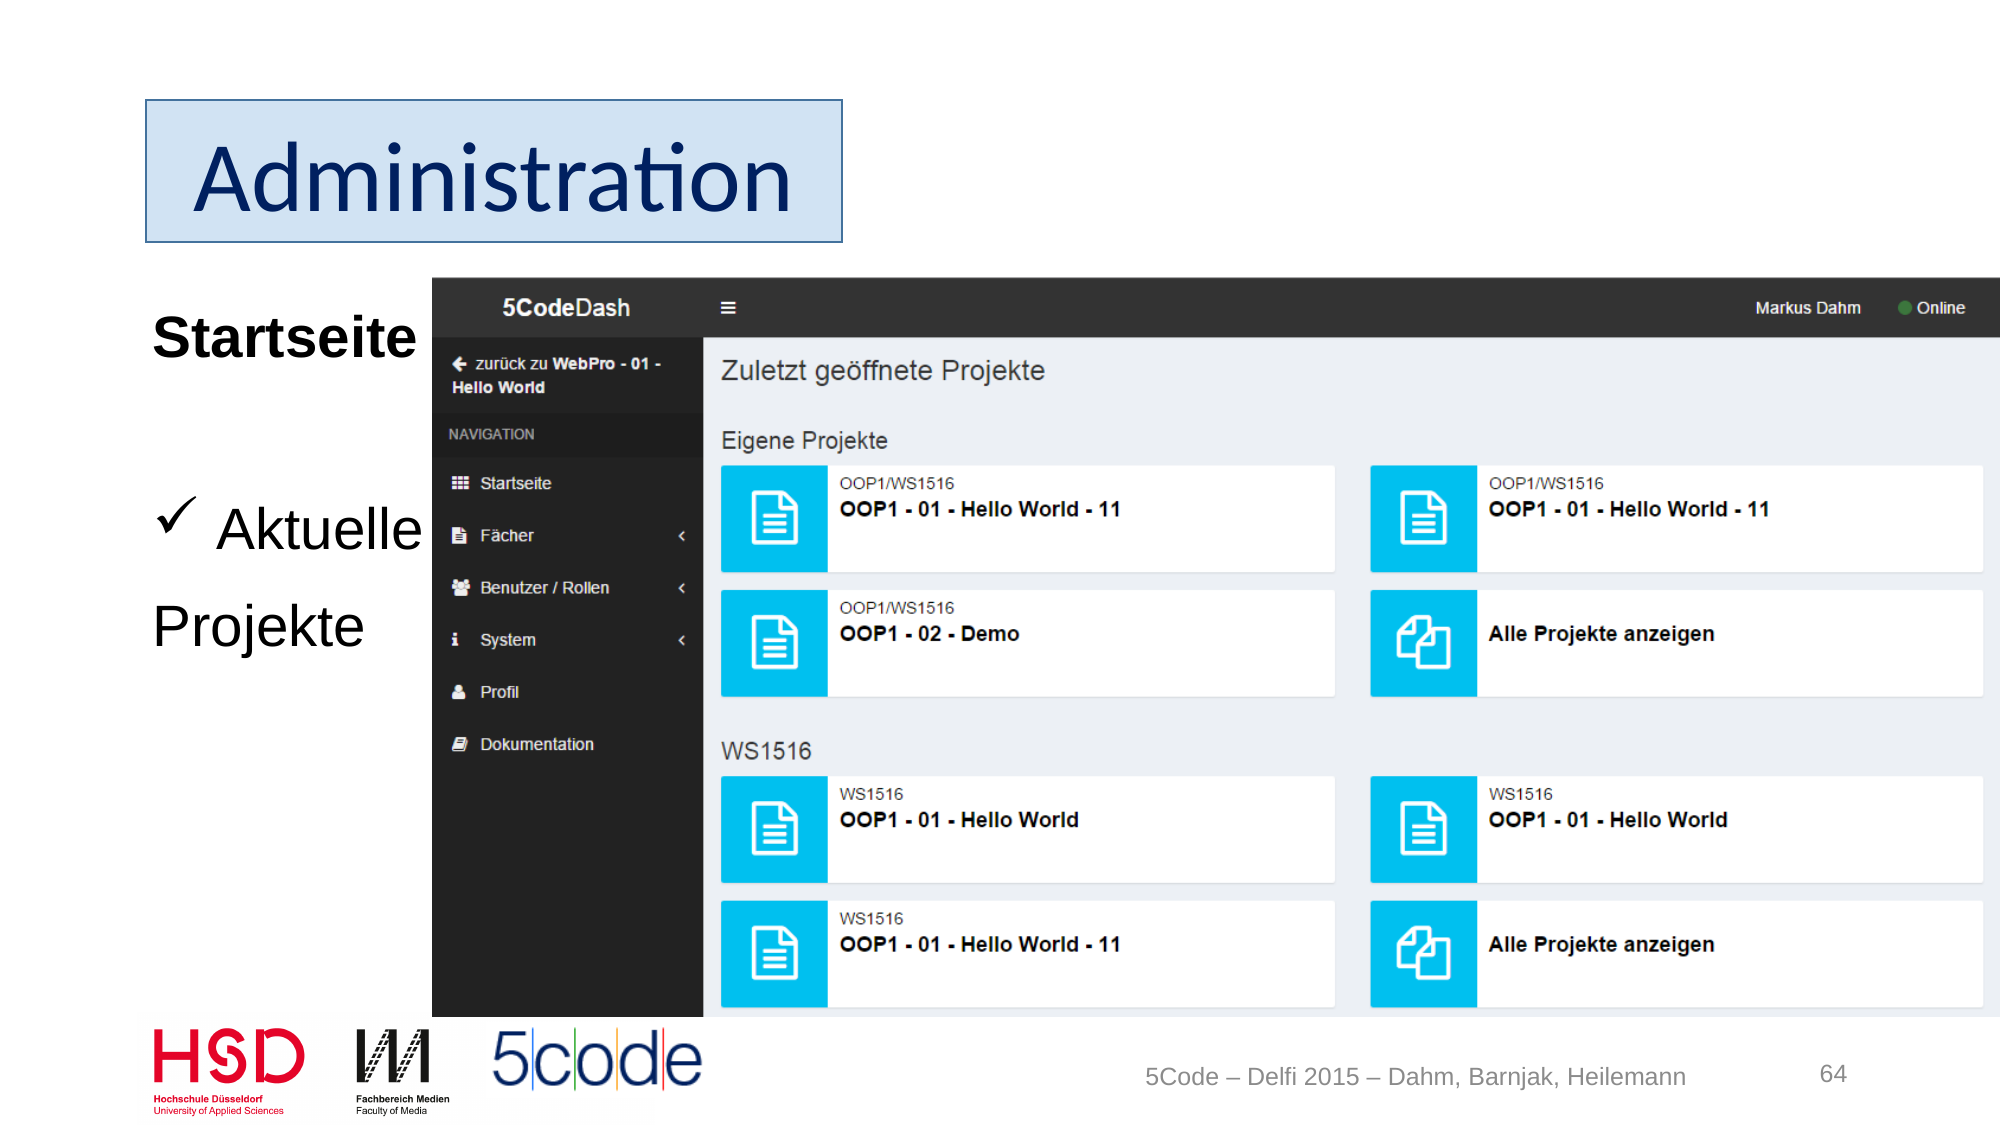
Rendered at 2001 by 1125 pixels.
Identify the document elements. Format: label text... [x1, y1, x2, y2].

footer 5Code – Delfi 2015 – Dahm, Barnjak, Heilemann [1079, 1045, 1755, 1106]
list Startseite Aktuelle Projekte [137, 299, 432, 1014]
picture [137, 277, 2000, 1125]
slide_number 64 [1754, 1042, 1863, 1103]
text_box Administration [145, 99, 843, 243]
